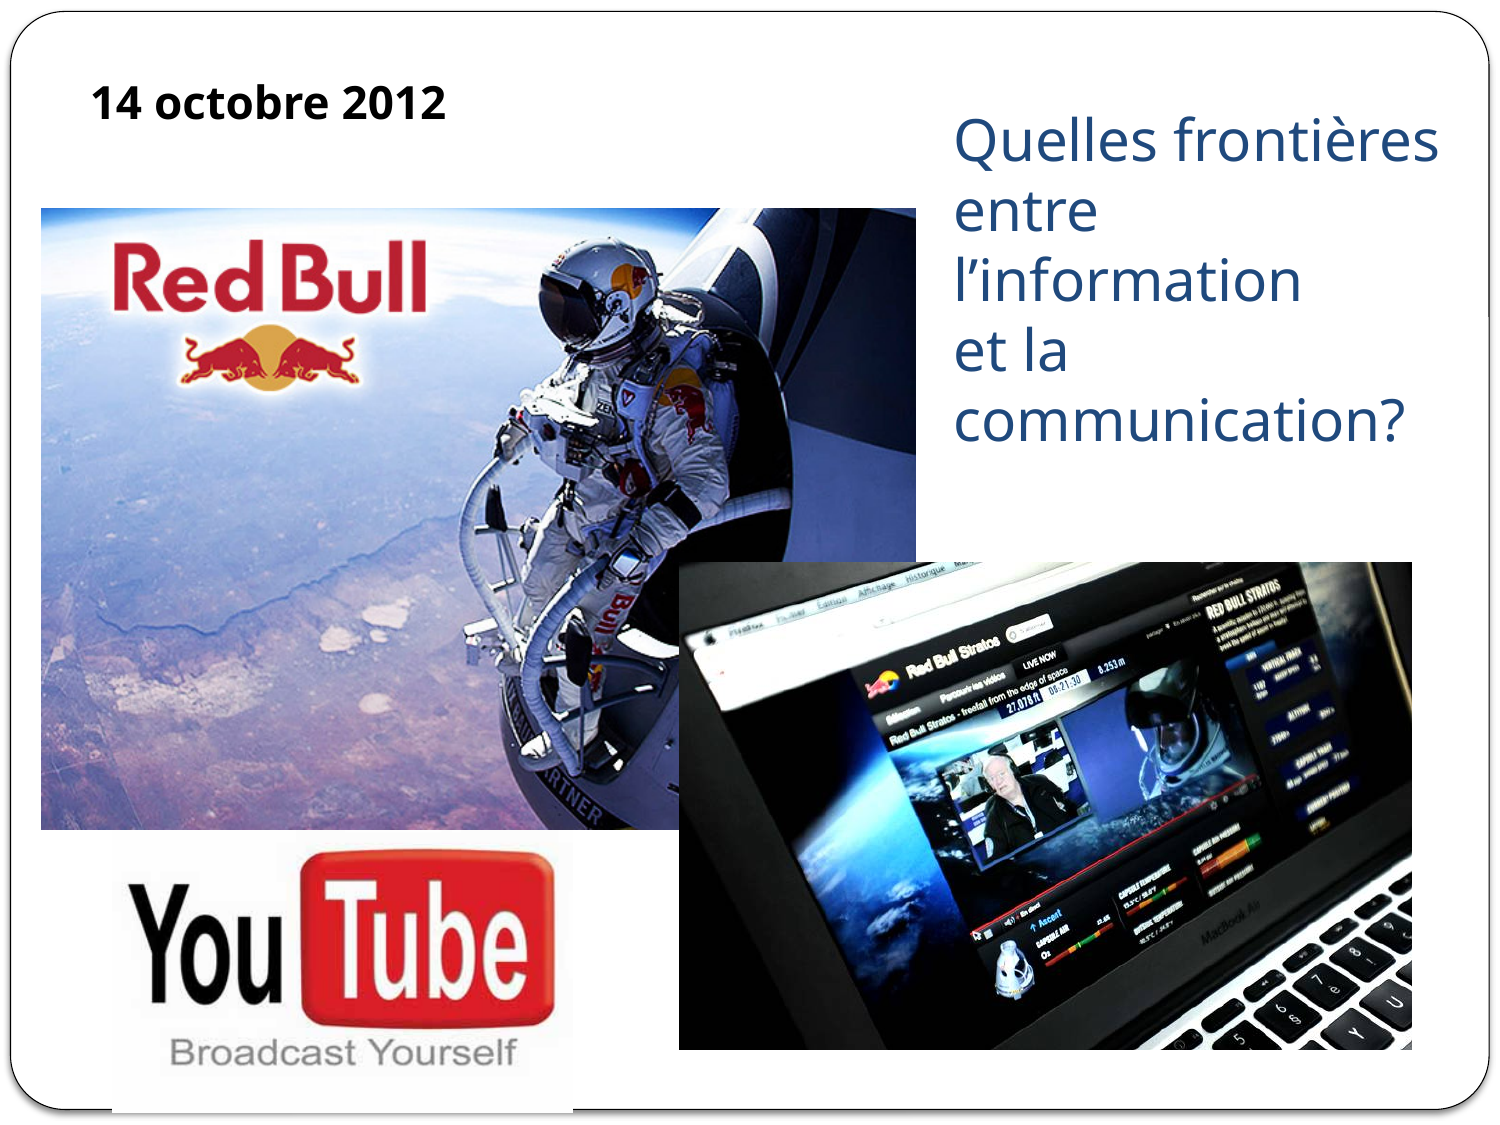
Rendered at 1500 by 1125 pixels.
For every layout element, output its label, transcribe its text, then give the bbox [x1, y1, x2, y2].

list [111, 840, 574, 1113]
picture [40, 208, 1412, 1050]
title Quelles frontières entre l’information et la communication? [938, 30, 1459, 468]
list 14 octobre 2012 [75, 66, 569, 161]
